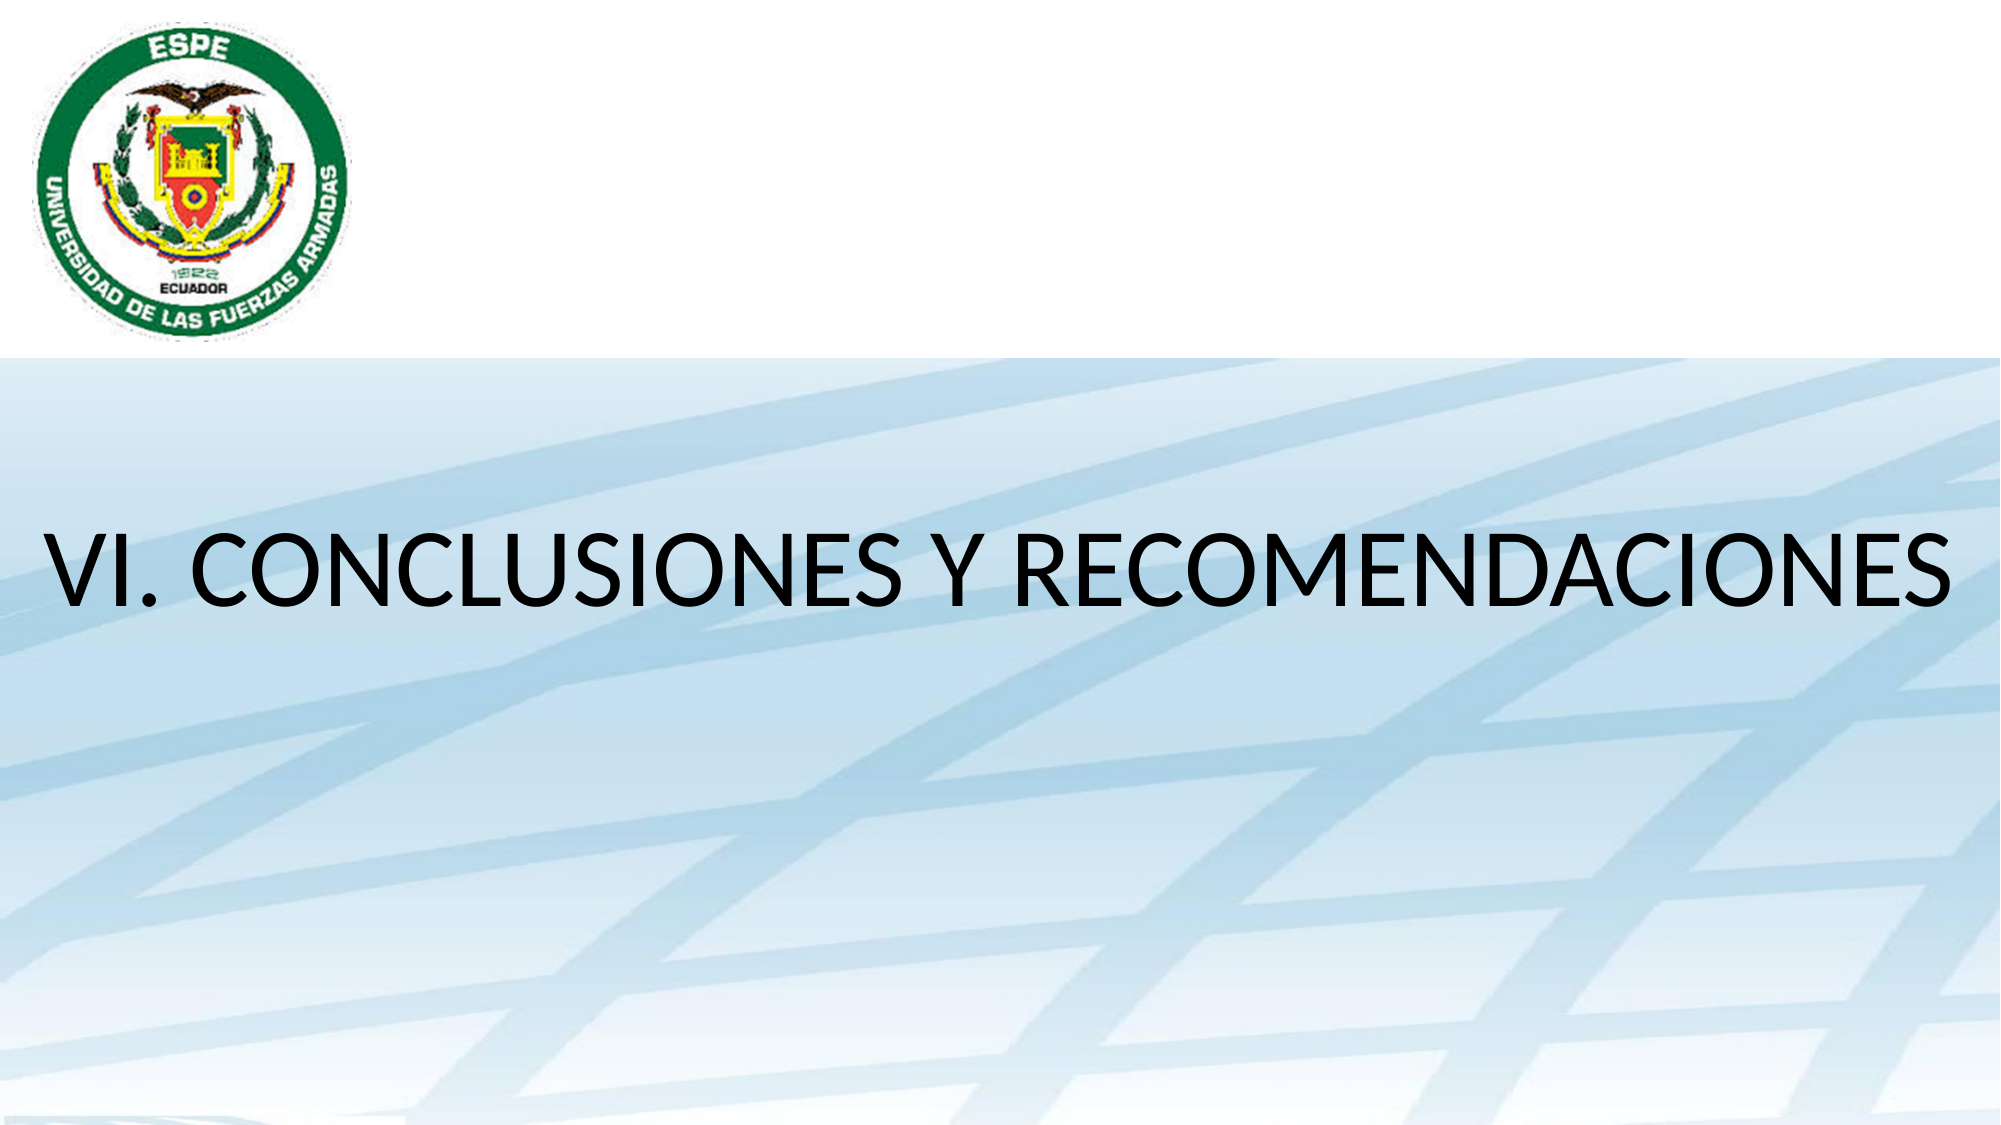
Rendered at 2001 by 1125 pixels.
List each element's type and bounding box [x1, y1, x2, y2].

picture [0, 358, 2000, 1125]
picture [32, 22, 352, 342]
